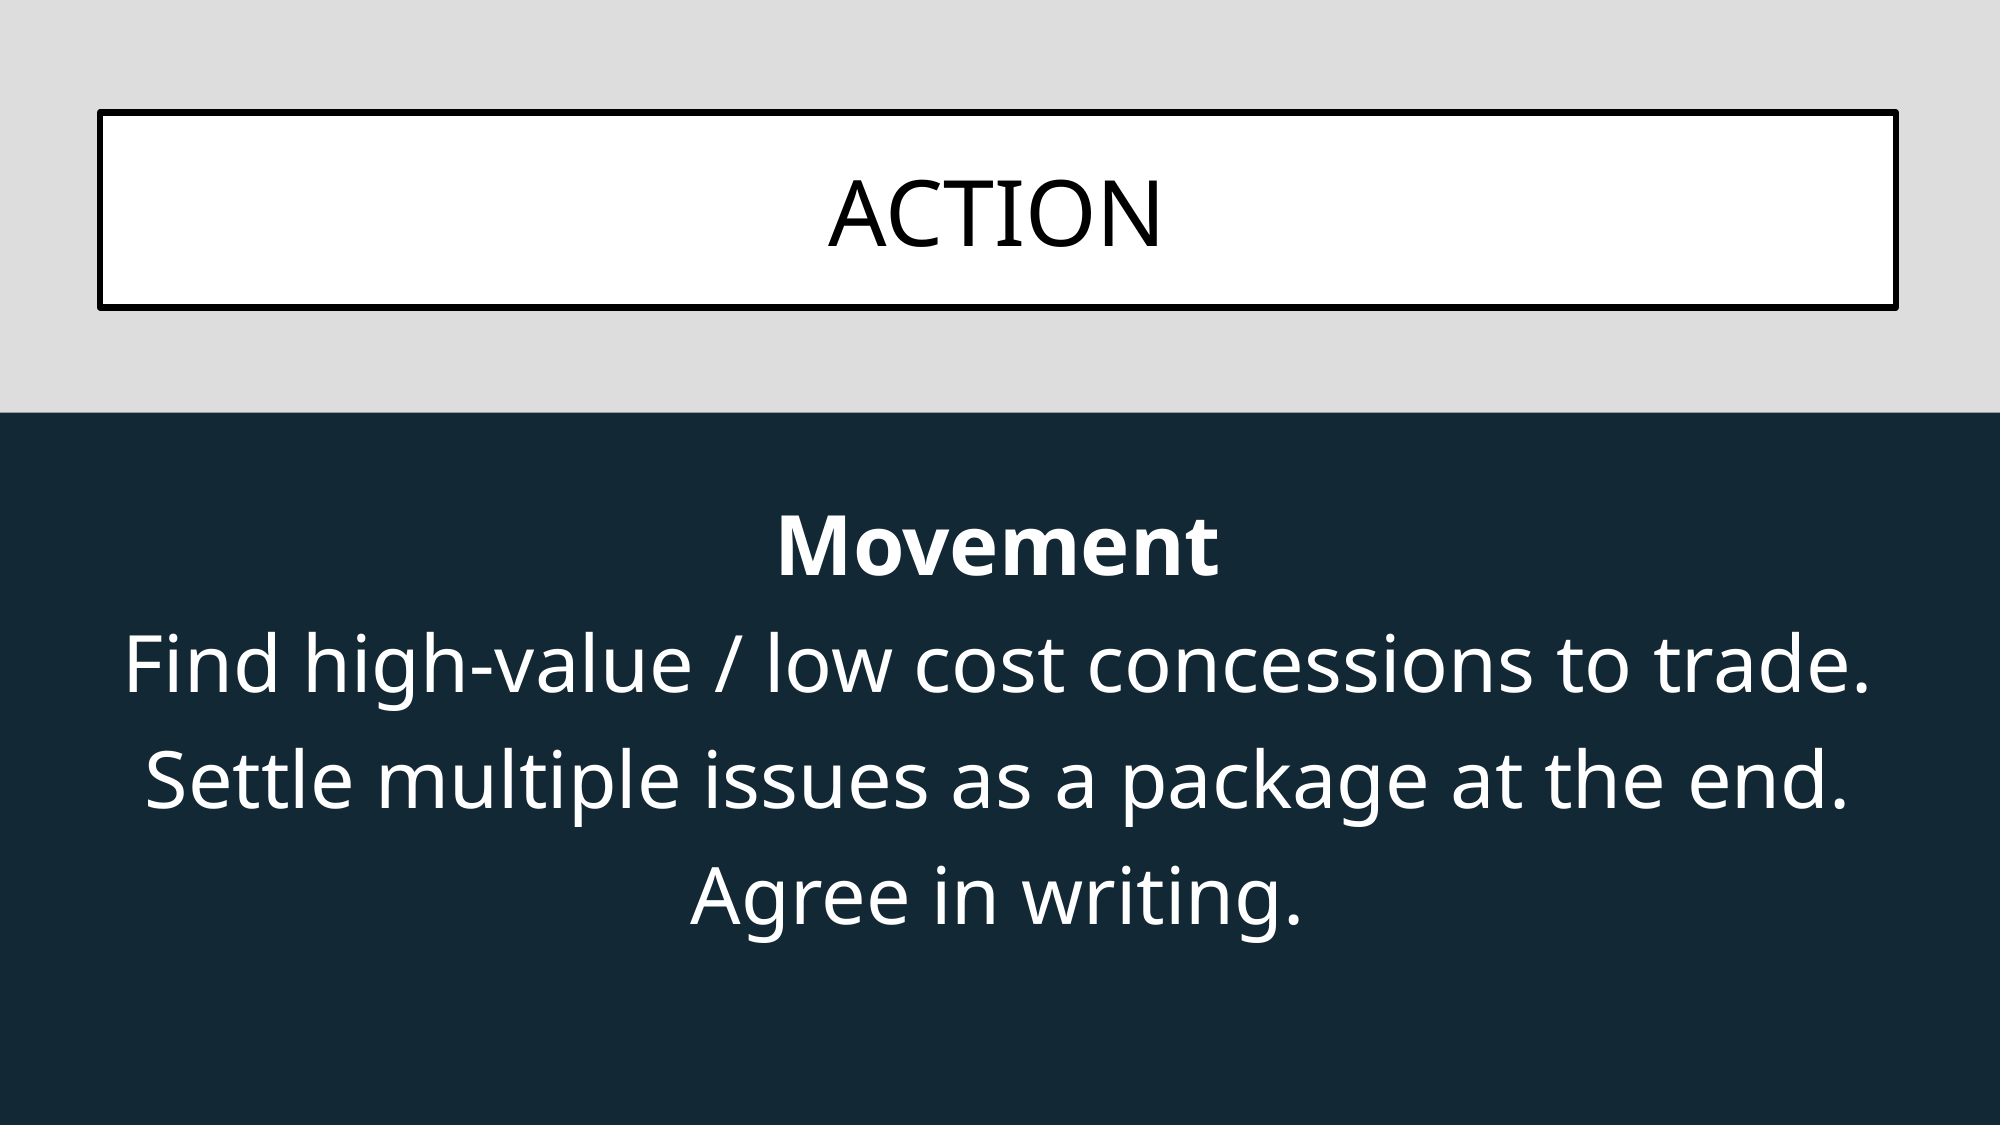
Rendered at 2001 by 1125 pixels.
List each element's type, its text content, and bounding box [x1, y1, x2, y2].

list Movement Find high-value / low cost concessions to trade. Settle multiple issues as a package at the end. Agree in writing. [99, 412, 1896, 1020]
